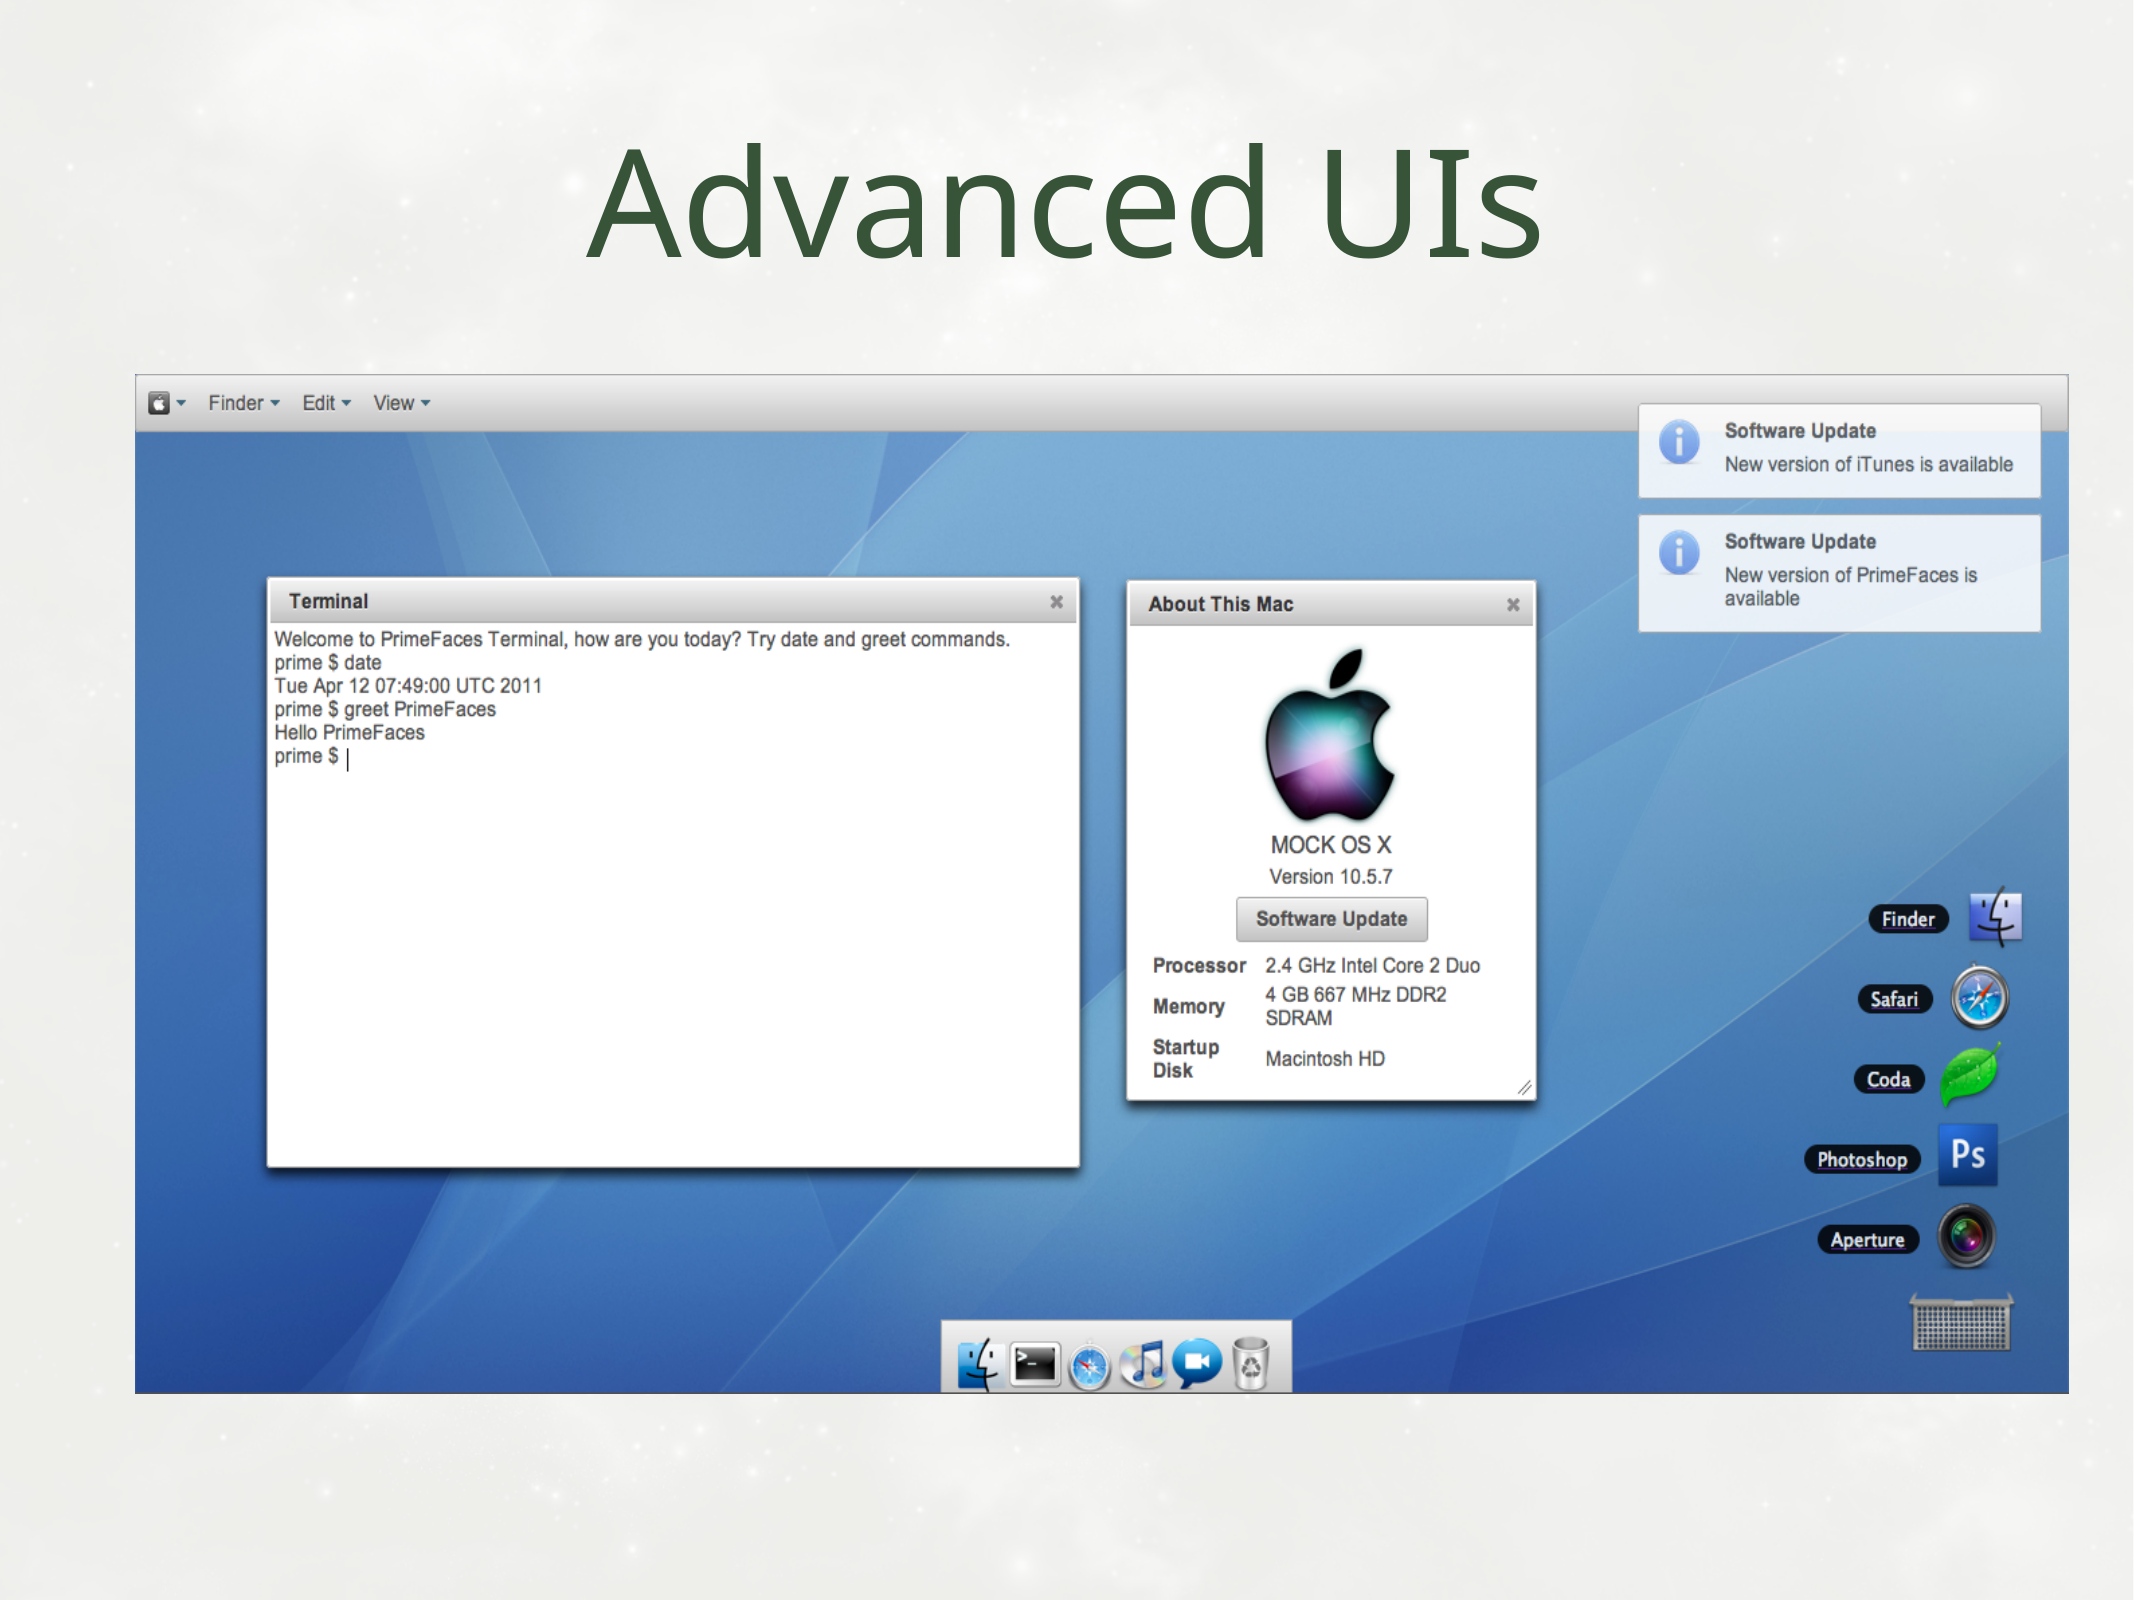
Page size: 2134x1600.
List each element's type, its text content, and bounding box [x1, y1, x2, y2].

title Advanced UIs [106, 64, 2027, 331]
picture [135, 374, 2069, 1394]
